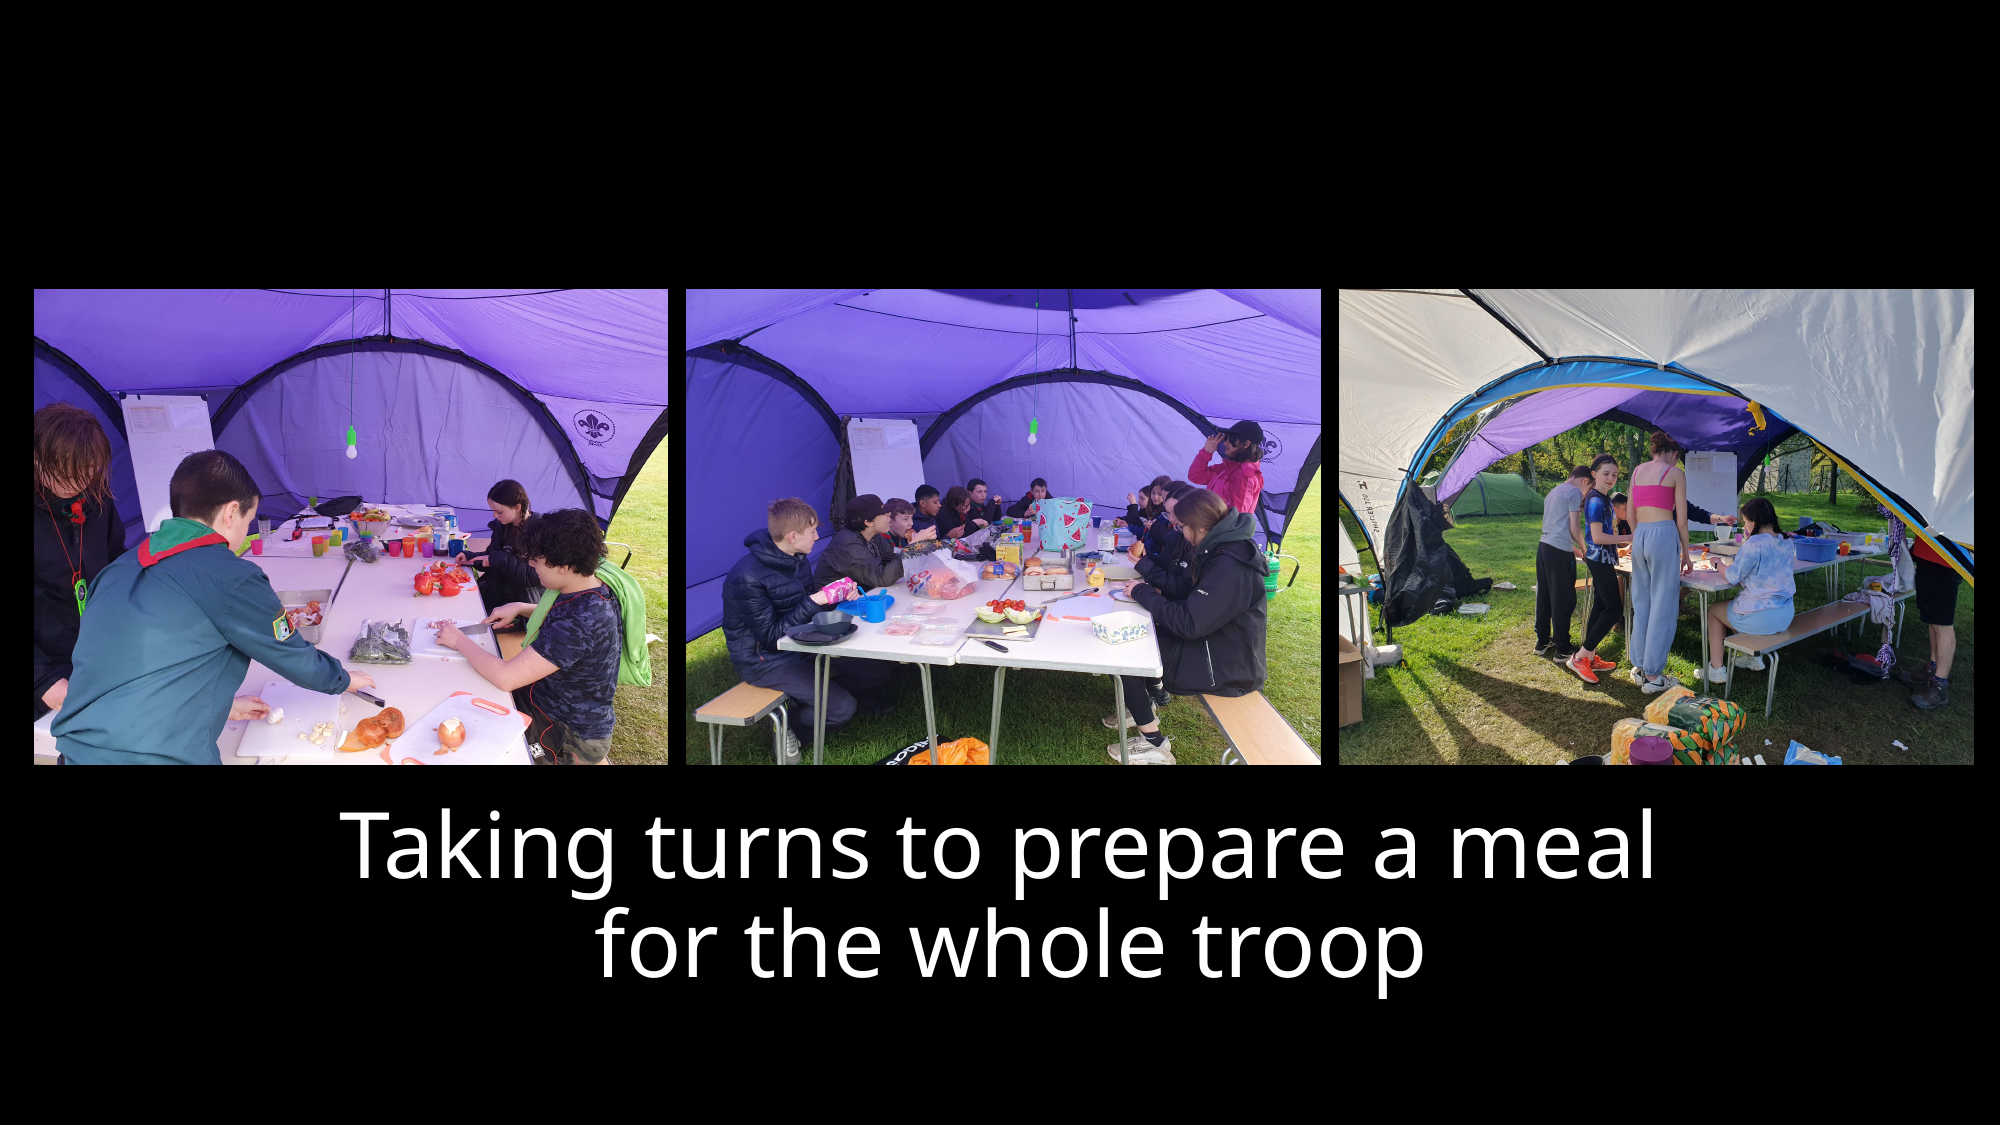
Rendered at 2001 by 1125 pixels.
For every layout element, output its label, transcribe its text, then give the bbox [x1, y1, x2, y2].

text_box Taking turns to prepare a meal for the whole troop [137, 792, 1863, 1014]
picture [686, 289, 1321, 765]
picture [33, 289, 668, 765]
picture [1338, 289, 1974, 765]
